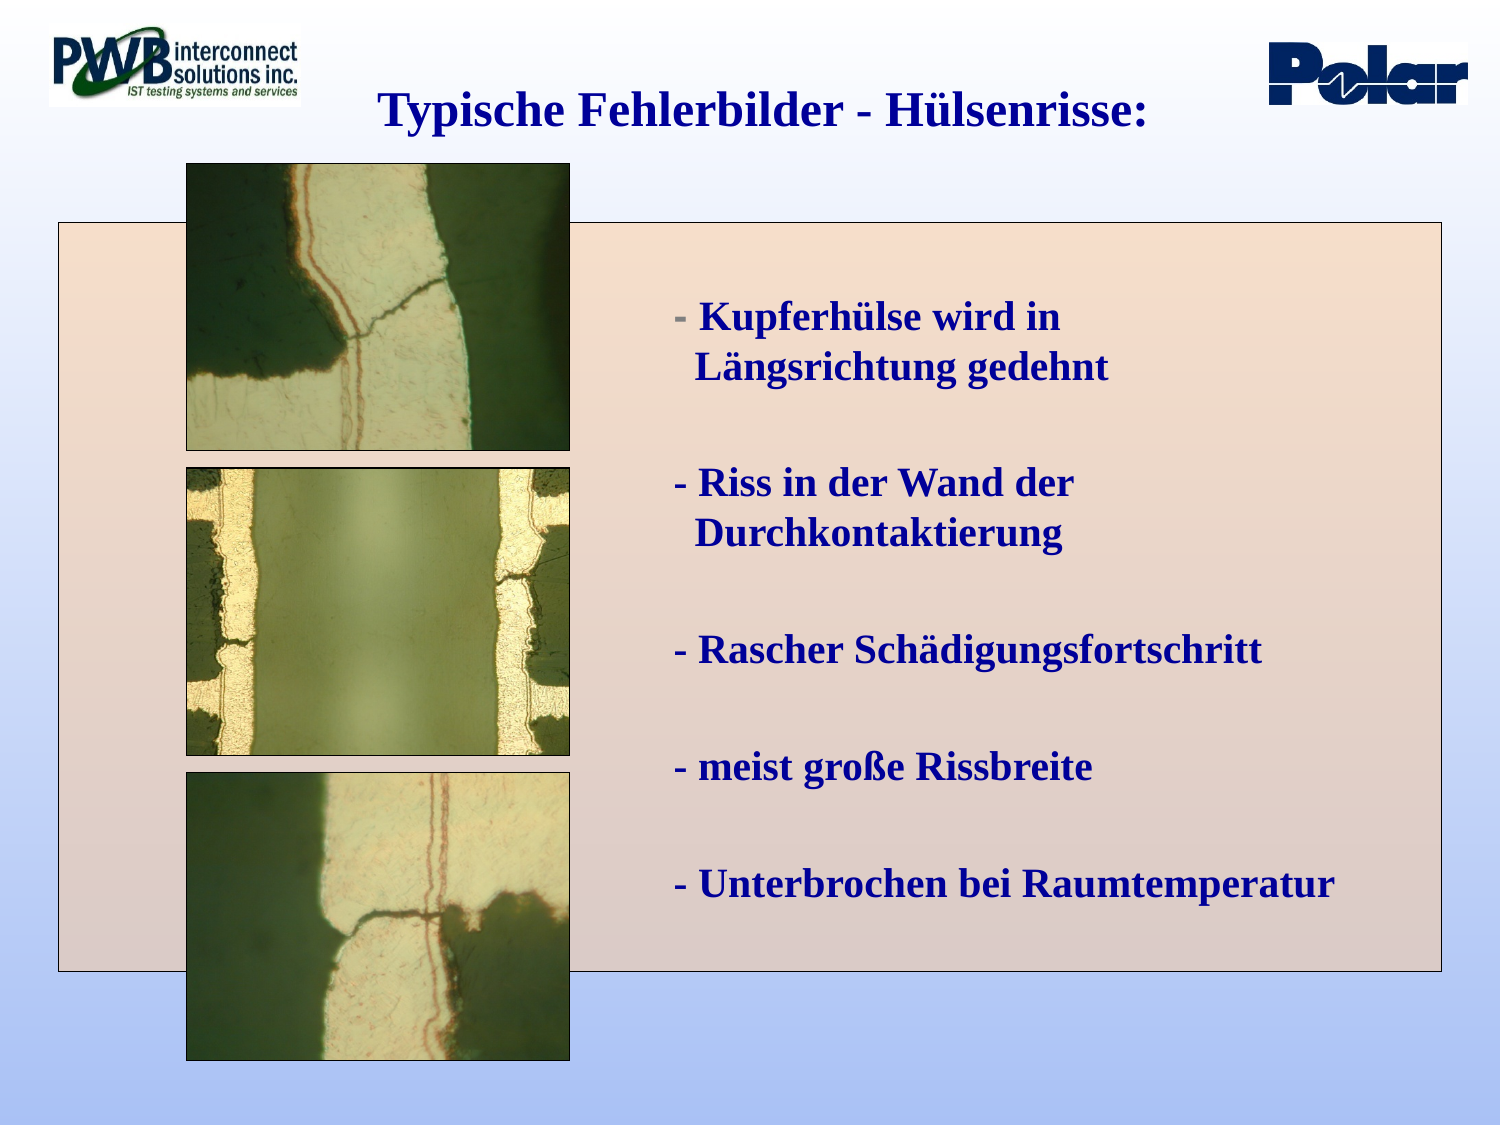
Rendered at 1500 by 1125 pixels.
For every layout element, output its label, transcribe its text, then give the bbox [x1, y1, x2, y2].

picture [187, 163, 569, 451]
subtitle - Kupferhülse wird in Längsrichtung gedehnt - Riss in der Wand der Durchkontaktierung - Rascher Schädigungsfortschritt - meist große Rissbreite - Unterbrochen bei Raumtemperatur [58, 222, 1442, 972]
picture [49, 23, 302, 107]
picture [1269, 42, 1468, 105]
picture [187, 468, 570, 756]
title Typische Fehlerbilder - Hülsenrisse: [301, 43, 1226, 169]
picture [187, 773, 570, 1060]
